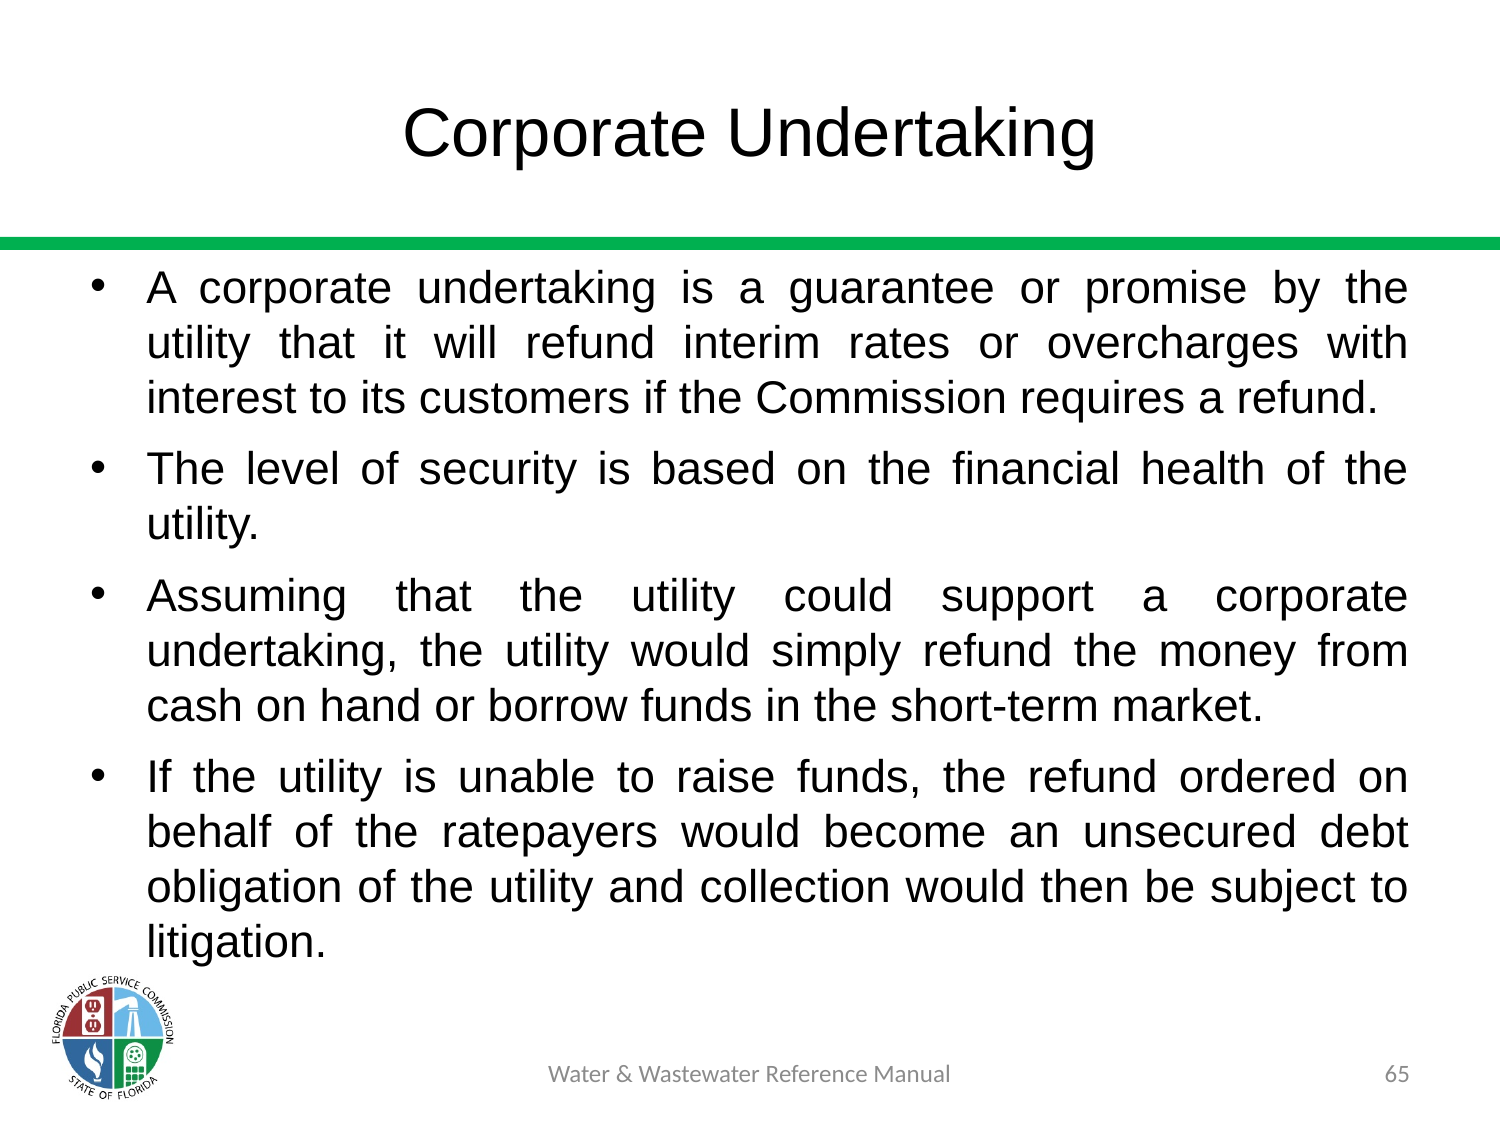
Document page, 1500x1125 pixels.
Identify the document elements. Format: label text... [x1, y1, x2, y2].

list A corporate undertaking is a guarantee or promise by the utility that it will refund interim rates or overcharges with interest to its customers if the Commission requires a refund. The level of security is based on the financial health of the utility. Assuming that the utility could support a corporate undertaking, the utility would simply refund the money from cash on hand or borrow funds in the short-term market. If the utility is unable to raise funds, the refund ordered on behalf of the ratepayers would become an unsecured debt obligation of the utility and collection would then be subject to litigation. [75, 252, 1425, 1026]
picture [49, 974, 176, 1102]
text_box [0, 235, 1500, 252]
footer Water & Wastewater Reference Manual [512, 1042, 988, 1103]
title Corporate Undertaking [75, 24, 1425, 233]
slide_number 65 [1074, 1042, 1425, 1103]
